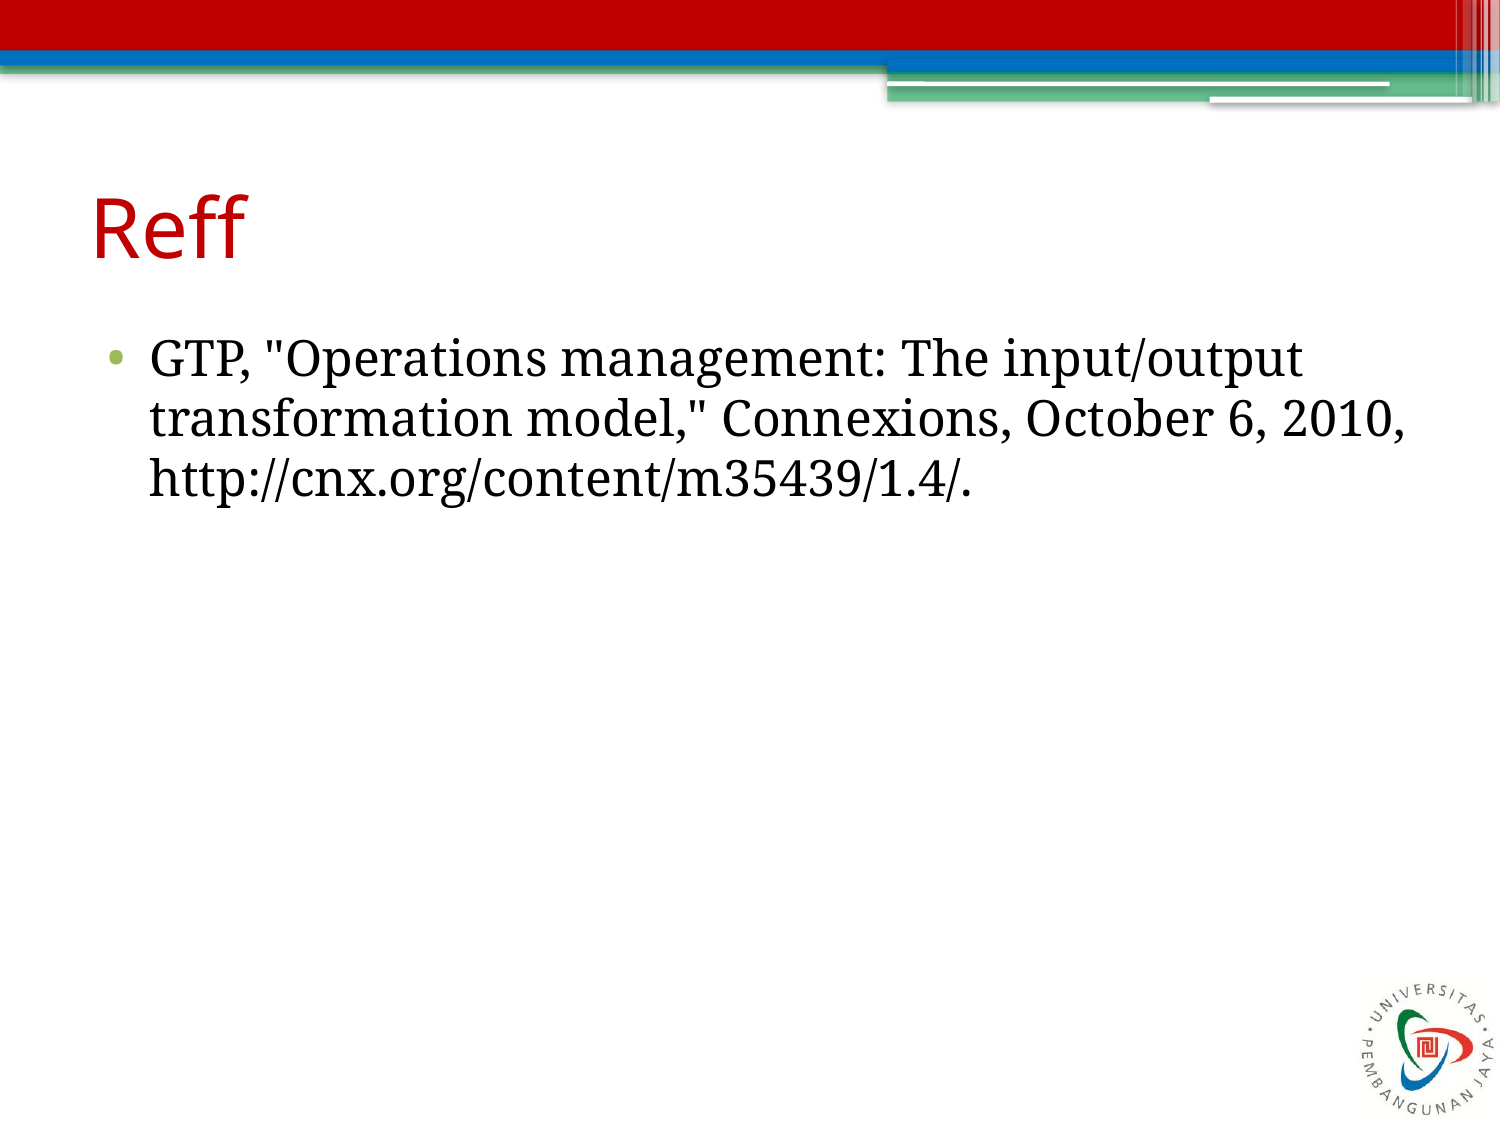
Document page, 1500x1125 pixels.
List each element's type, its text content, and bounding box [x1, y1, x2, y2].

list GTP, "Operations management: The input/output transformation model," Connexions, October 6, 2010, http://cnx.org/content/m35439/1.4/. [75, 318, 1425, 1029]
picture [1352, 975, 1500, 1125]
title Reff [75, 137, 1425, 313]
